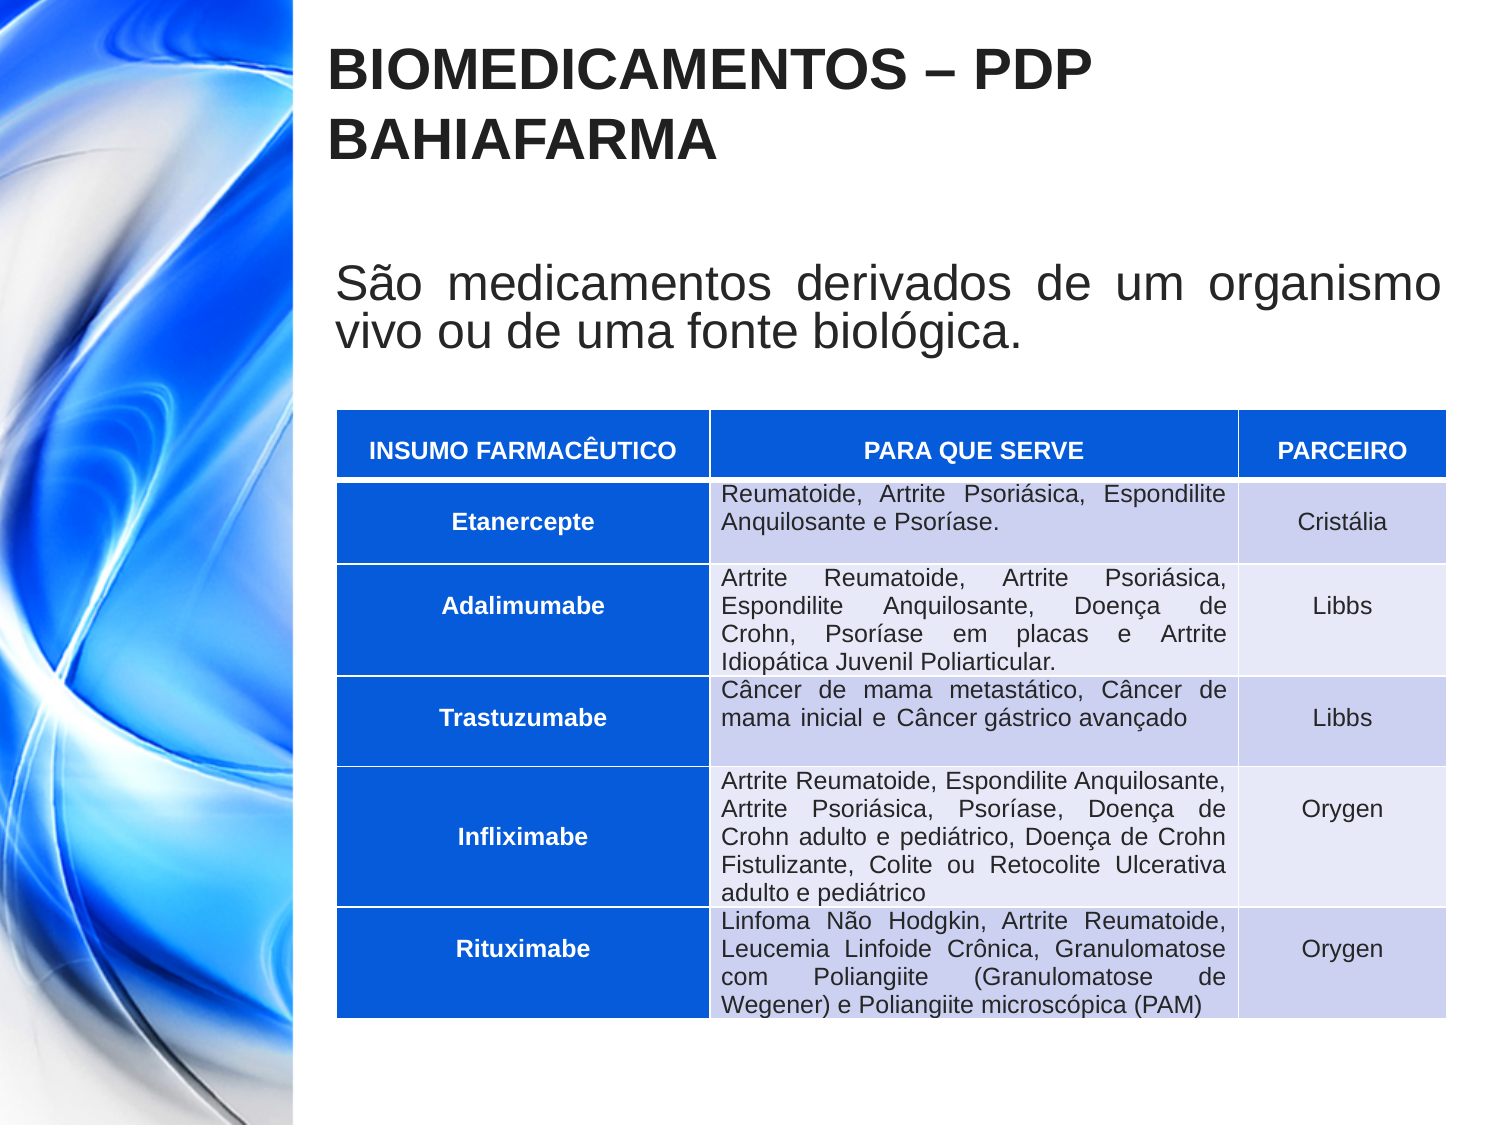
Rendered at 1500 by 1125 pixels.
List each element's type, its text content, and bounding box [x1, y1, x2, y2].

table_cell Artrite Reumatoide, Espondilite Anquilosante, Artrite Psoriásica, Psoríase, Doença de Crohn adulto e pediátrico, Doença de Crohn Fistulizante, Colite ou Retocolite Ulcerativa adulto e pediátrico [711, 767, 1238, 906]
table_cell Rituximabe [337, 908, 709, 1018]
table_cell Orygen [1239, 908, 1446, 1018]
table_header INSUMO FARMACÊUTICO [337, 410, 709, 477]
table_cell Orygen [1239, 767, 1446, 906]
table_cell Artrite Reumatoide, Artrite Psoriásica, Espondilite Anquilosante, Doença de Crohn, Psoríase em placas e Artrite Idiopática Juvenil Poliarticular. [711, 565, 1238, 675]
text_box São medicamentos derivados de um organismo vivo ou de uma fonte biológica. [320, 184, 1458, 374]
table_cell Reumatoide, Artrite Psoriásica, Espondilite Anquilosante e Psoríase. [711, 483, 1238, 563]
table_cell Adalimumabe [337, 565, 709, 675]
title BIOMEDICAMENTOS – PDP BAHIAFARMA [312, 42, 1488, 161]
table_cell Libbs [1239, 565, 1446, 675]
picture [0, 0, 1500, 1125]
table_cell Etanercepte [337, 483, 709, 563]
table_header PARCEIRO [1239, 410, 1446, 477]
table_cell Linfoma Não Hodgkin, Artrite Reumatoide, Leucemia Linfoide Crônica, Granulomatose com Poliangiite (Granulomatose de Wegener) e Poliangiite microscópica (PAM) [711, 908, 1238, 1018]
table_cell Libbs [1239, 677, 1446, 766]
table_cell Infliximabe [337, 767, 709, 906]
table_cell Câncer de mama metastático, Câncer de mama inicial e Câncer gástrico avançado [711, 677, 1238, 766]
table_cell Cristália [1239, 483, 1446, 563]
table_cell Trastuzumabe [337, 677, 709, 766]
table_header PARA QUE SERVE [711, 410, 1238, 477]
